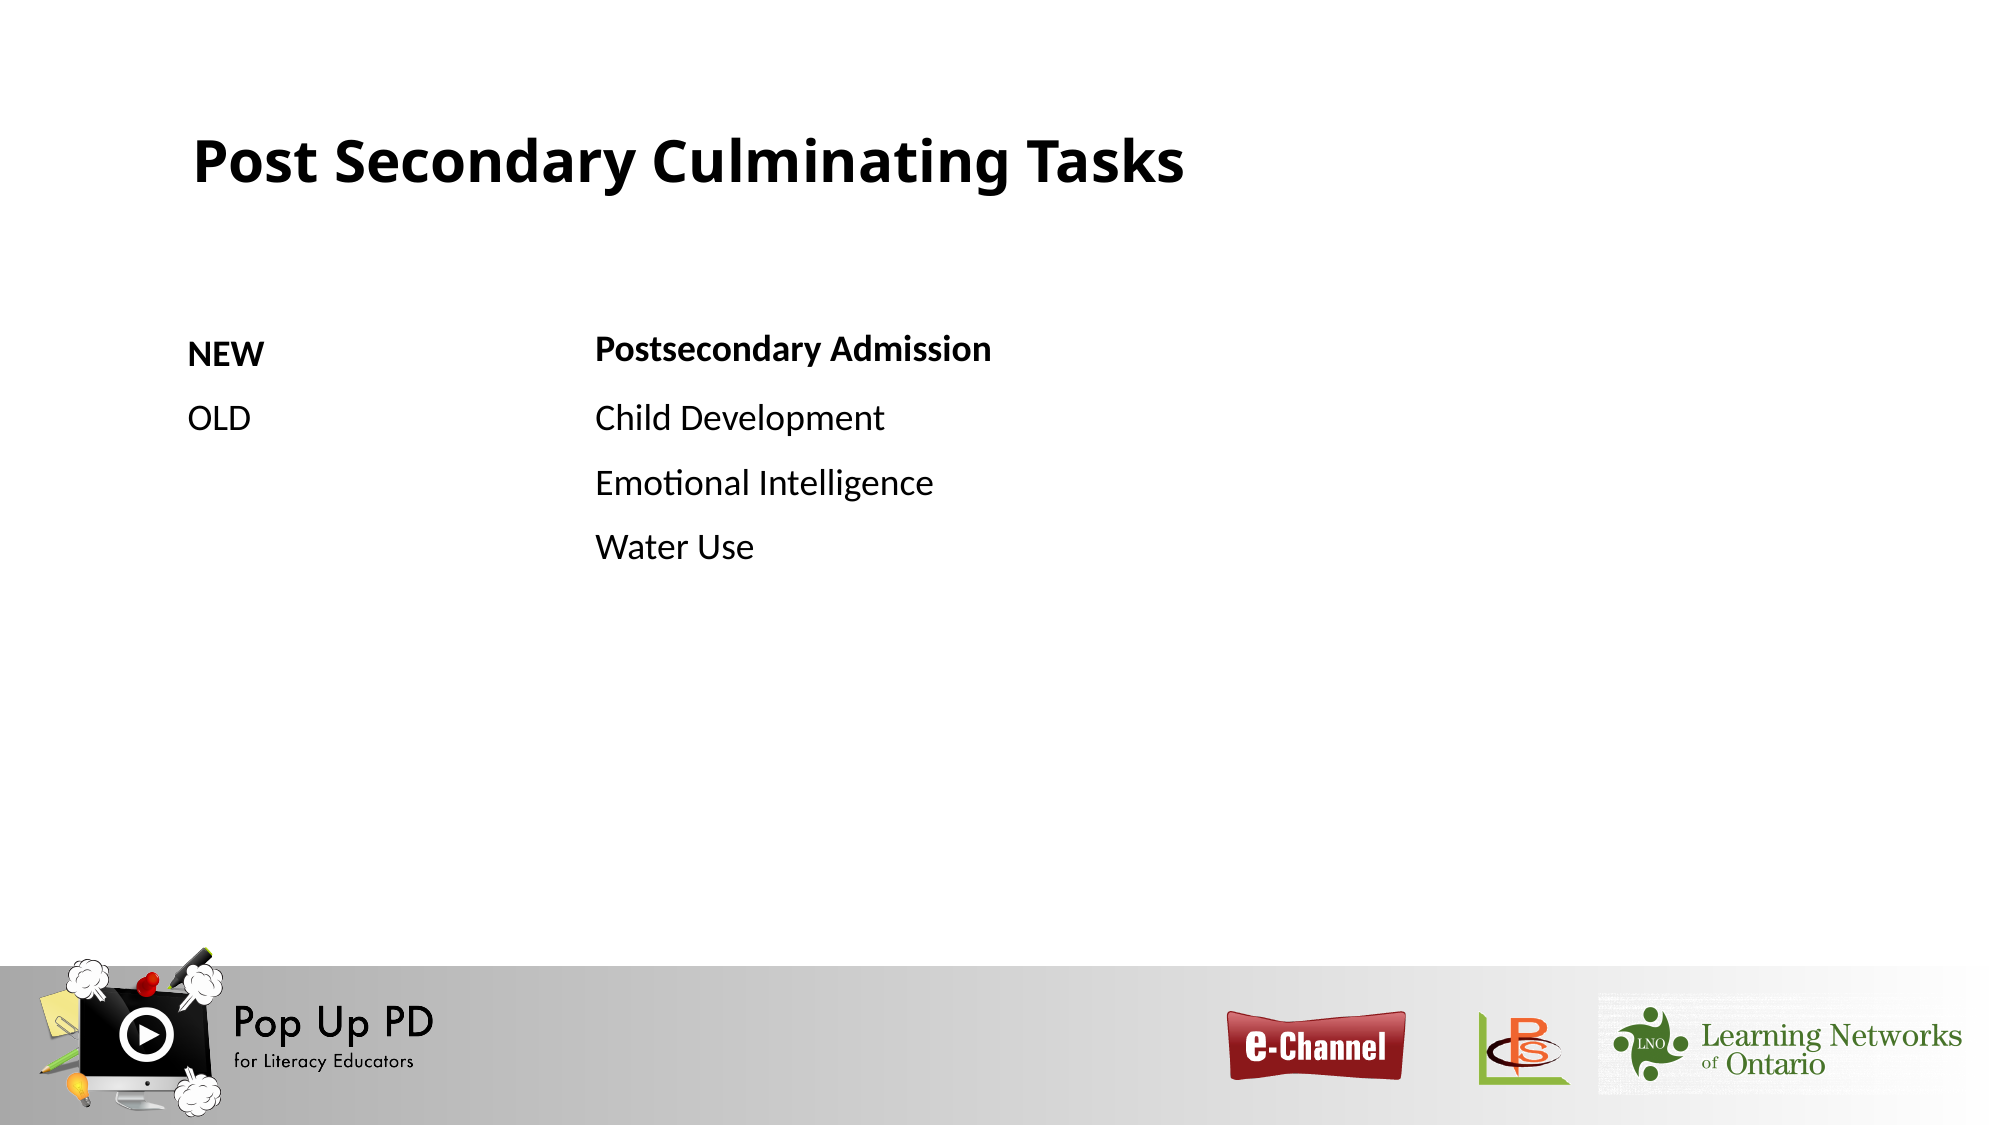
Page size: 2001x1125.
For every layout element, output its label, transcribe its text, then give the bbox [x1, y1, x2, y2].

table_cell Water Use [585, 515, 1648, 579]
table_header Postsecondary Admission [585, 322, 1648, 387]
picture [1598, 993, 1978, 1095]
table_header NEW [177, 322, 585, 387]
table_cell OLD [177, 387, 585, 579]
picture [0, 940, 467, 1125]
title Post Secondary Culminating Tasks [177, 52, 1863, 270]
table_cell Emotional Intelligence [585, 451, 1648, 515]
picture [1469, 999, 1575, 1091]
table_cell Child Development [585, 387, 1648, 451]
picture [1226, 1011, 1406, 1085]
